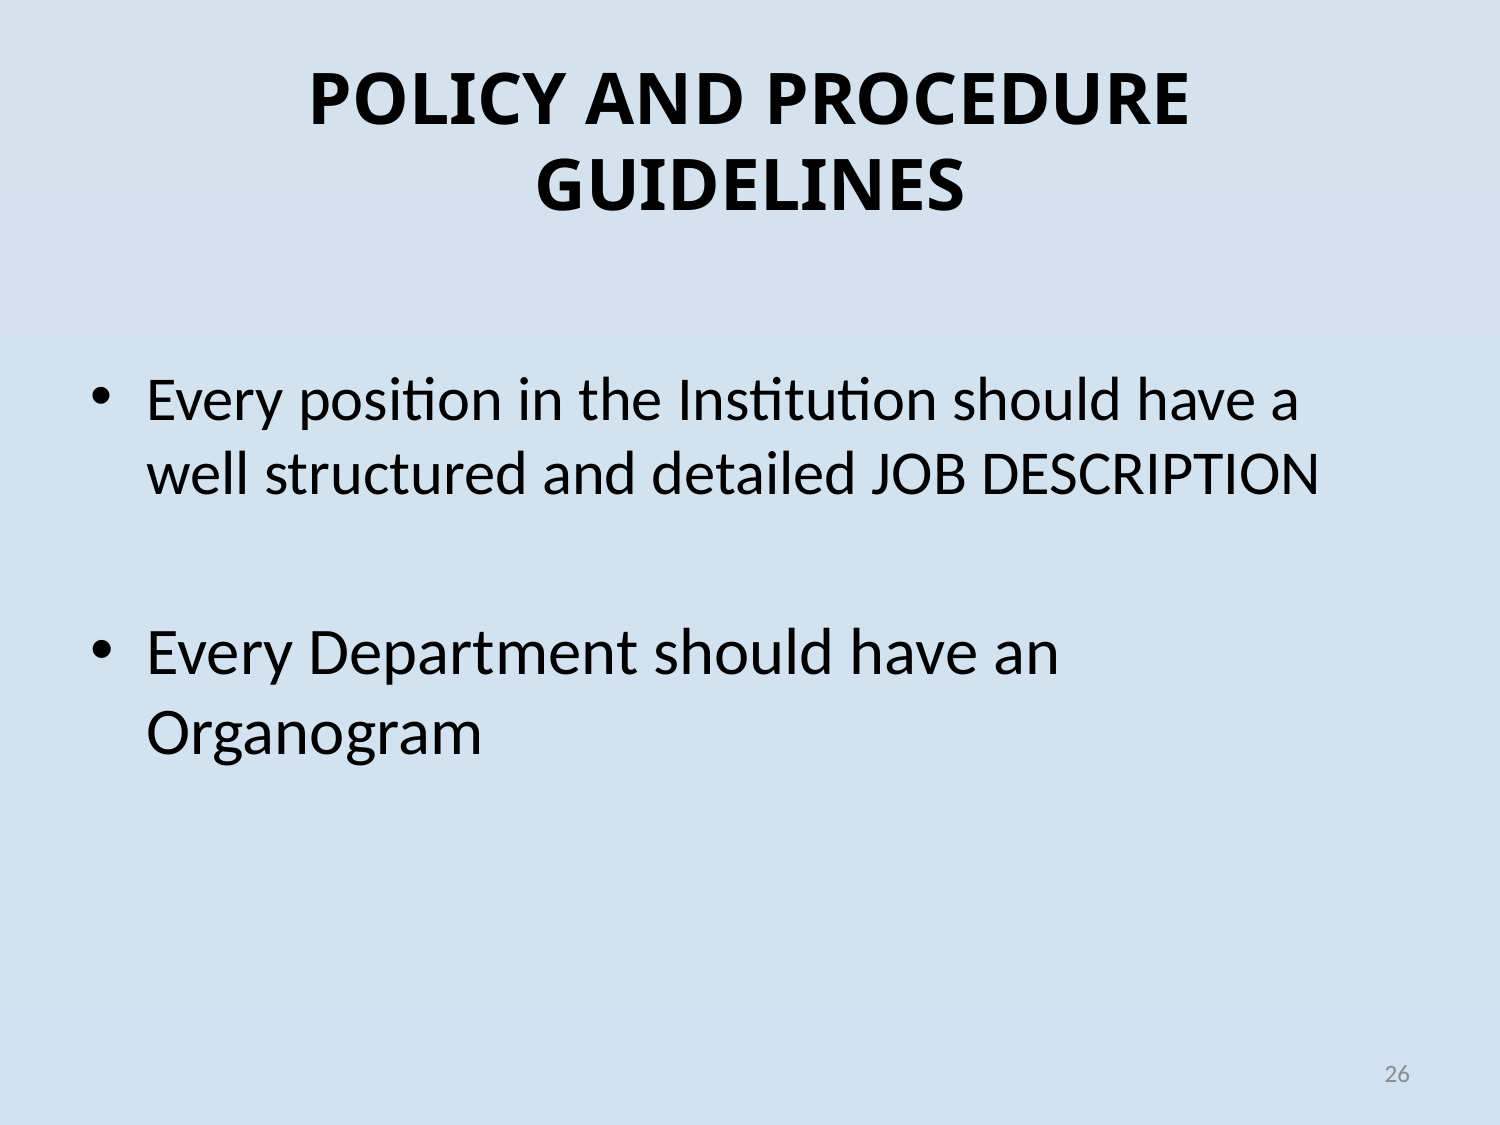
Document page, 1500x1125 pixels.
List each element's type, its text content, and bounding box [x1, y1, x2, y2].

slide_number 26 [1074, 1042, 1425, 1103]
title POLICY AND PROCEDURE GUIDELINES [75, 45, 1425, 233]
list Every position in the Institution should have a well structured and detailed JOB DESCRIPTION Every Department should have an Organogram [75, 262, 1425, 1005]
